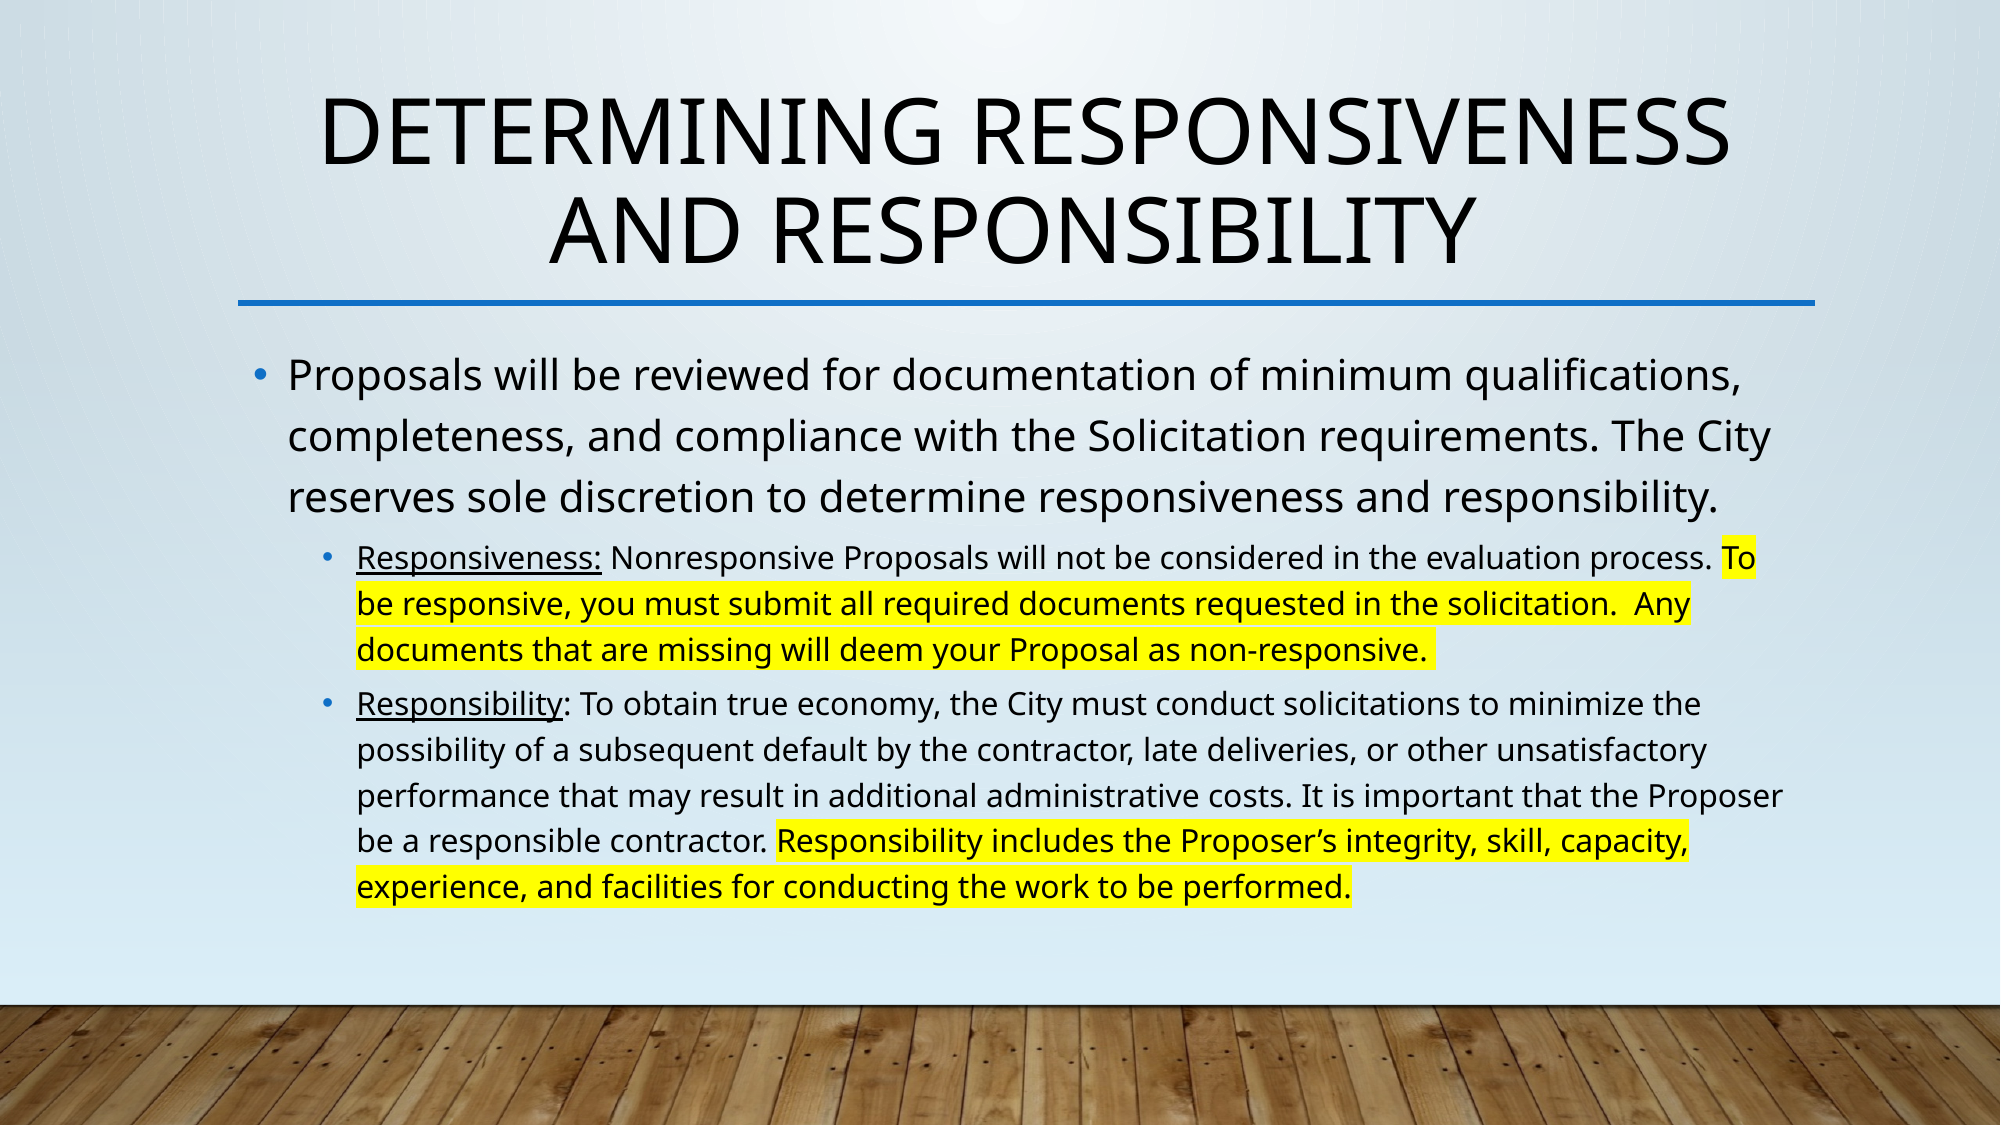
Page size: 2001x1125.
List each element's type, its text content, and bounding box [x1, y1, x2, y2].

title Determining responsiveness and responsibility [238, 77, 1814, 289]
list Proposals will be reviewed for documentation of minimum qualifications, completeness, and compliance with the Solicitation requirements. The City reserves sole discretion to determine responsiveness and responsibility. Responsiveness: Nonresponsive Proposals will not be considered in the evaluation process. To be responsive, you must submit all required documents requested in the solicitation. Any documents that are missing will deem your Proposal as non-responsive. Responsibility: To obtain true economy, the City must conduct solicitations to minimize the possibility of a subsequent default by the contractor, late deliveries, or other unsatisfactory performance that may result in additional administrative costs. It is important that the Proposer be a responsible contractor. Responsibility includes the Proposer’s integrity, skill, capacity, experience, and facilities for conducting the work to be performed. [238, 330, 1814, 967]
picture [0, 1005, 2000, 1125]
